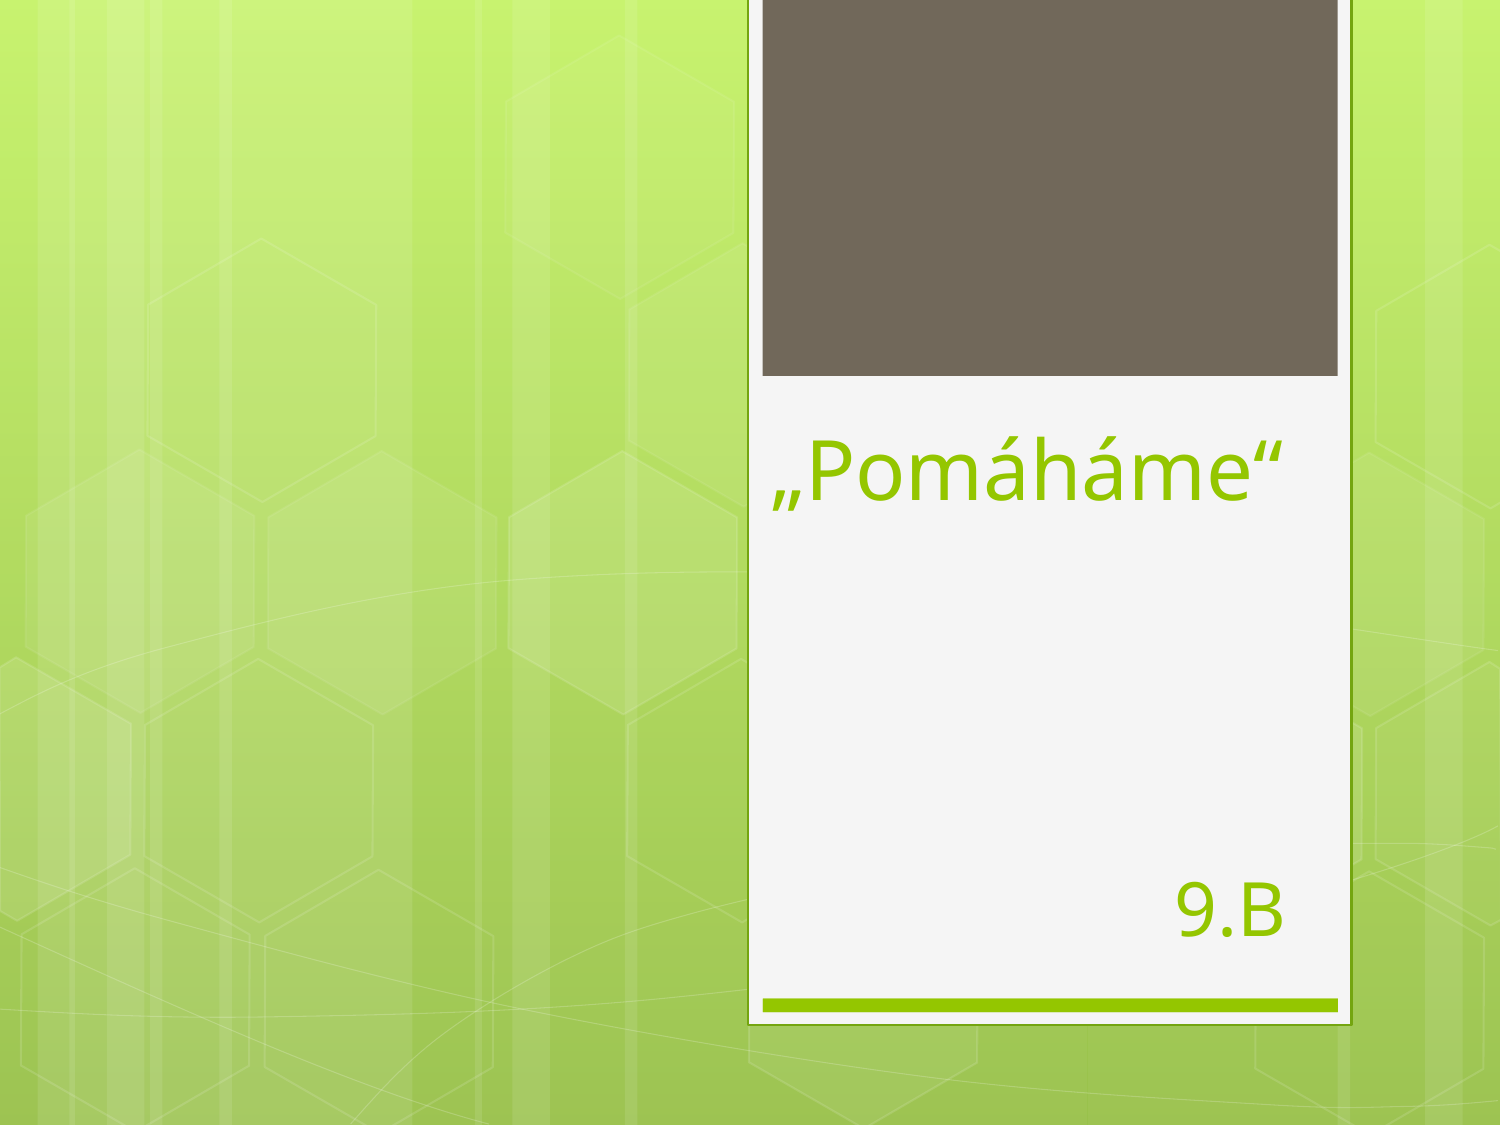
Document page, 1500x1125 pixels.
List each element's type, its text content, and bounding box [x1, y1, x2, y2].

title „Pomáháme“ 9.B [755, 609, 1500, 965]
